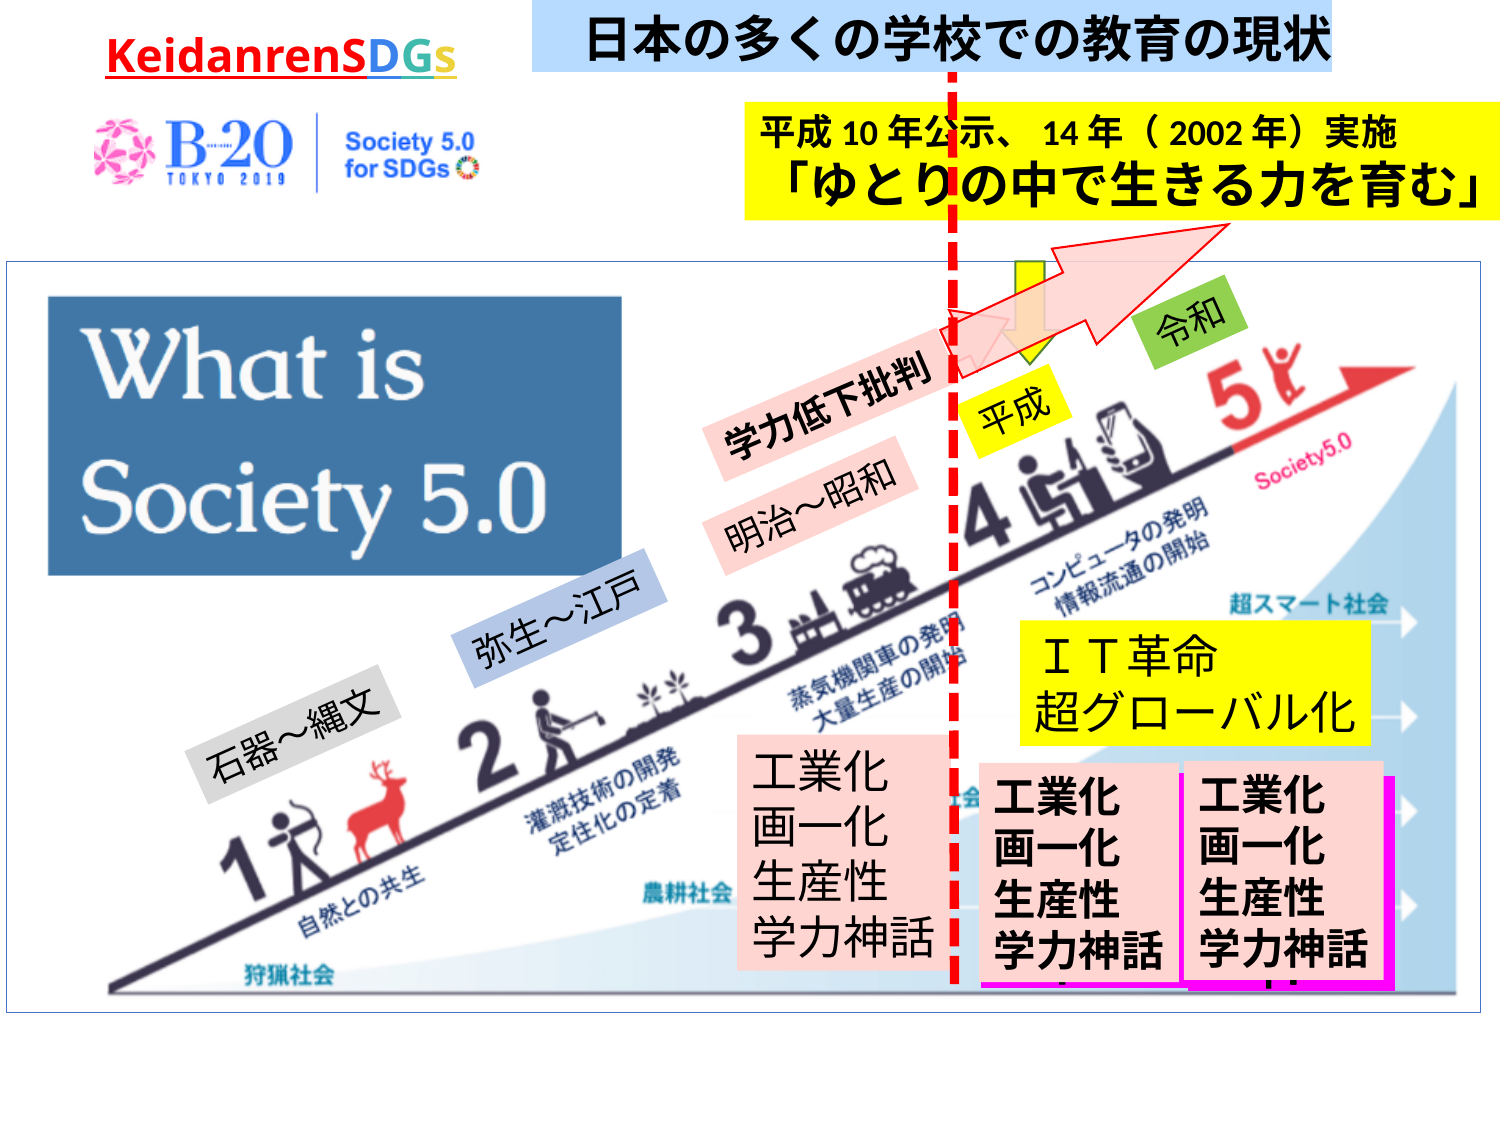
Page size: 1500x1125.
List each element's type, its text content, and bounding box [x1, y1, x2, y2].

text_box 日本の多くの学校での教育の現状 [517, 0, 1353, 75]
text_box 平成10年公示、14年（2002年）実施 「ゆとりの中で生きる力を育む」 [955, 101, 1500, 221]
text_box KeidanrenSDGs [90, 18, 481, 97]
text_box [1050, 222, 1232, 261]
text_box 平成10年公示、14年（2002年）実施 「ゆとりの中で生きる力を育む」 [744, 101, 952, 221]
picture [93, 97, 484, 208]
picture [6, 261, 1481, 1013]
